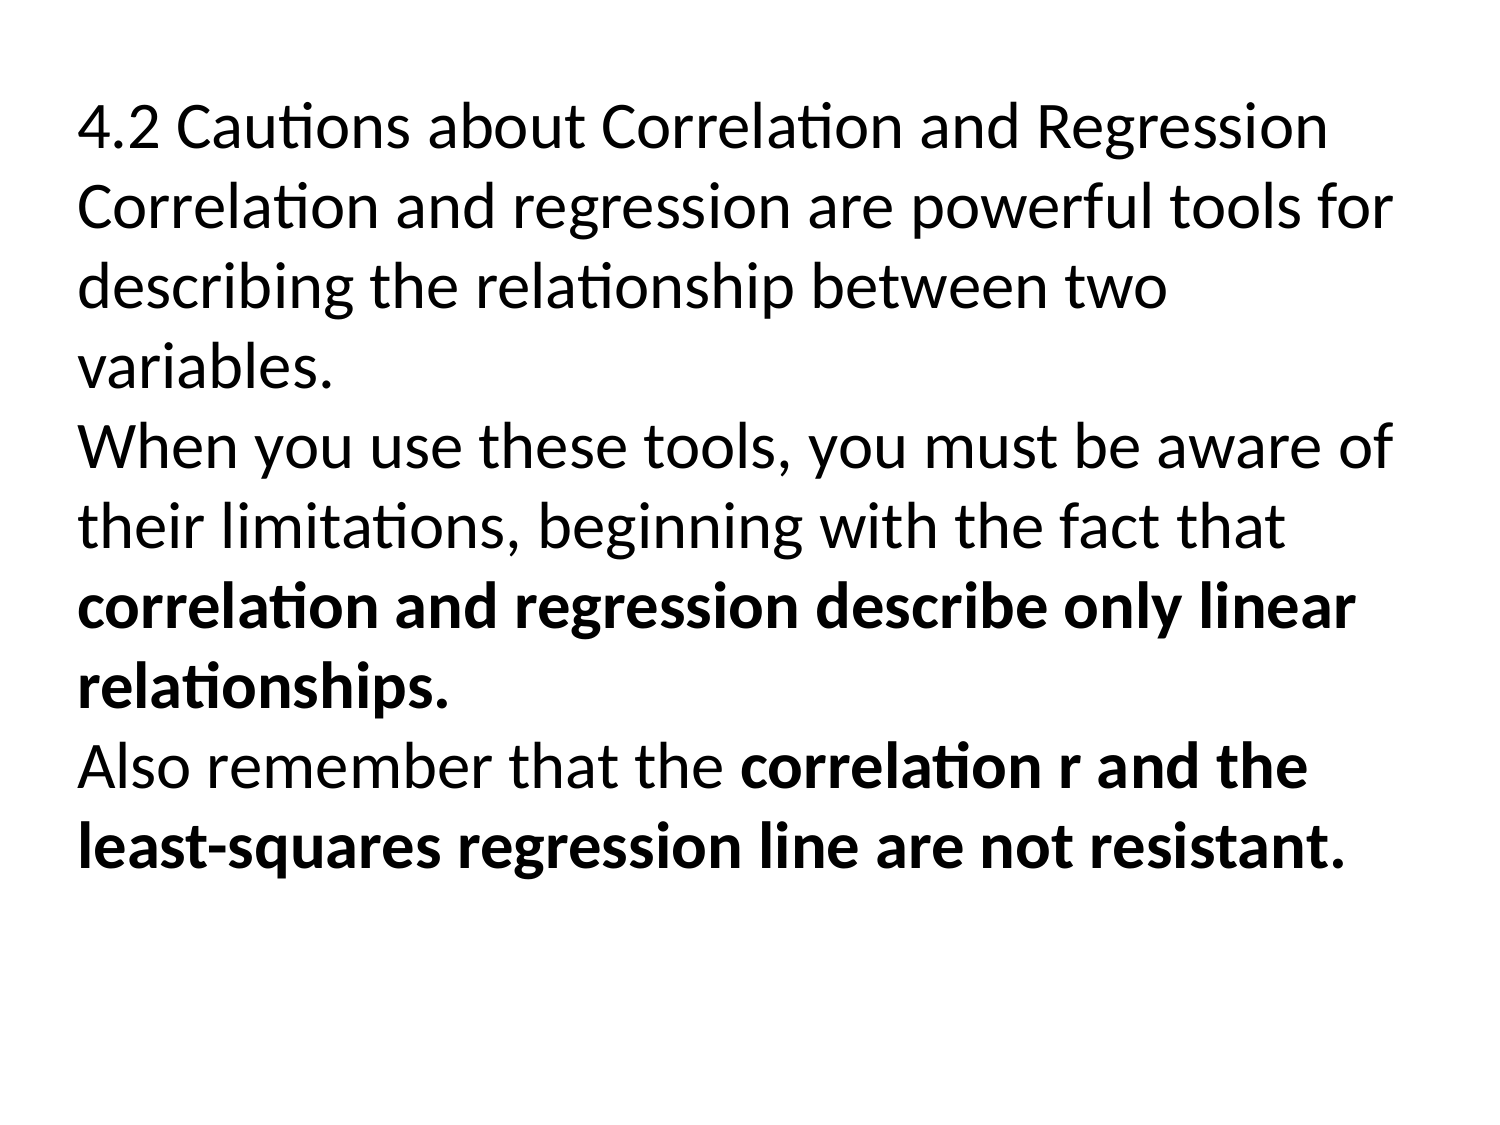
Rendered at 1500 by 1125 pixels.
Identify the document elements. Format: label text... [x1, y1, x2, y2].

text_box 4.2 Cautions about Correlation and Regression Correlation and regression are powerful tools for describing the relationship between two variables. When you use these tools, you must be aware of their limitations, beginning with the fact that correlation and regression describe only linear relationships. Also remember that the correlation r and the least-squares regression line are not resistant. [62, 74, 1413, 890]
